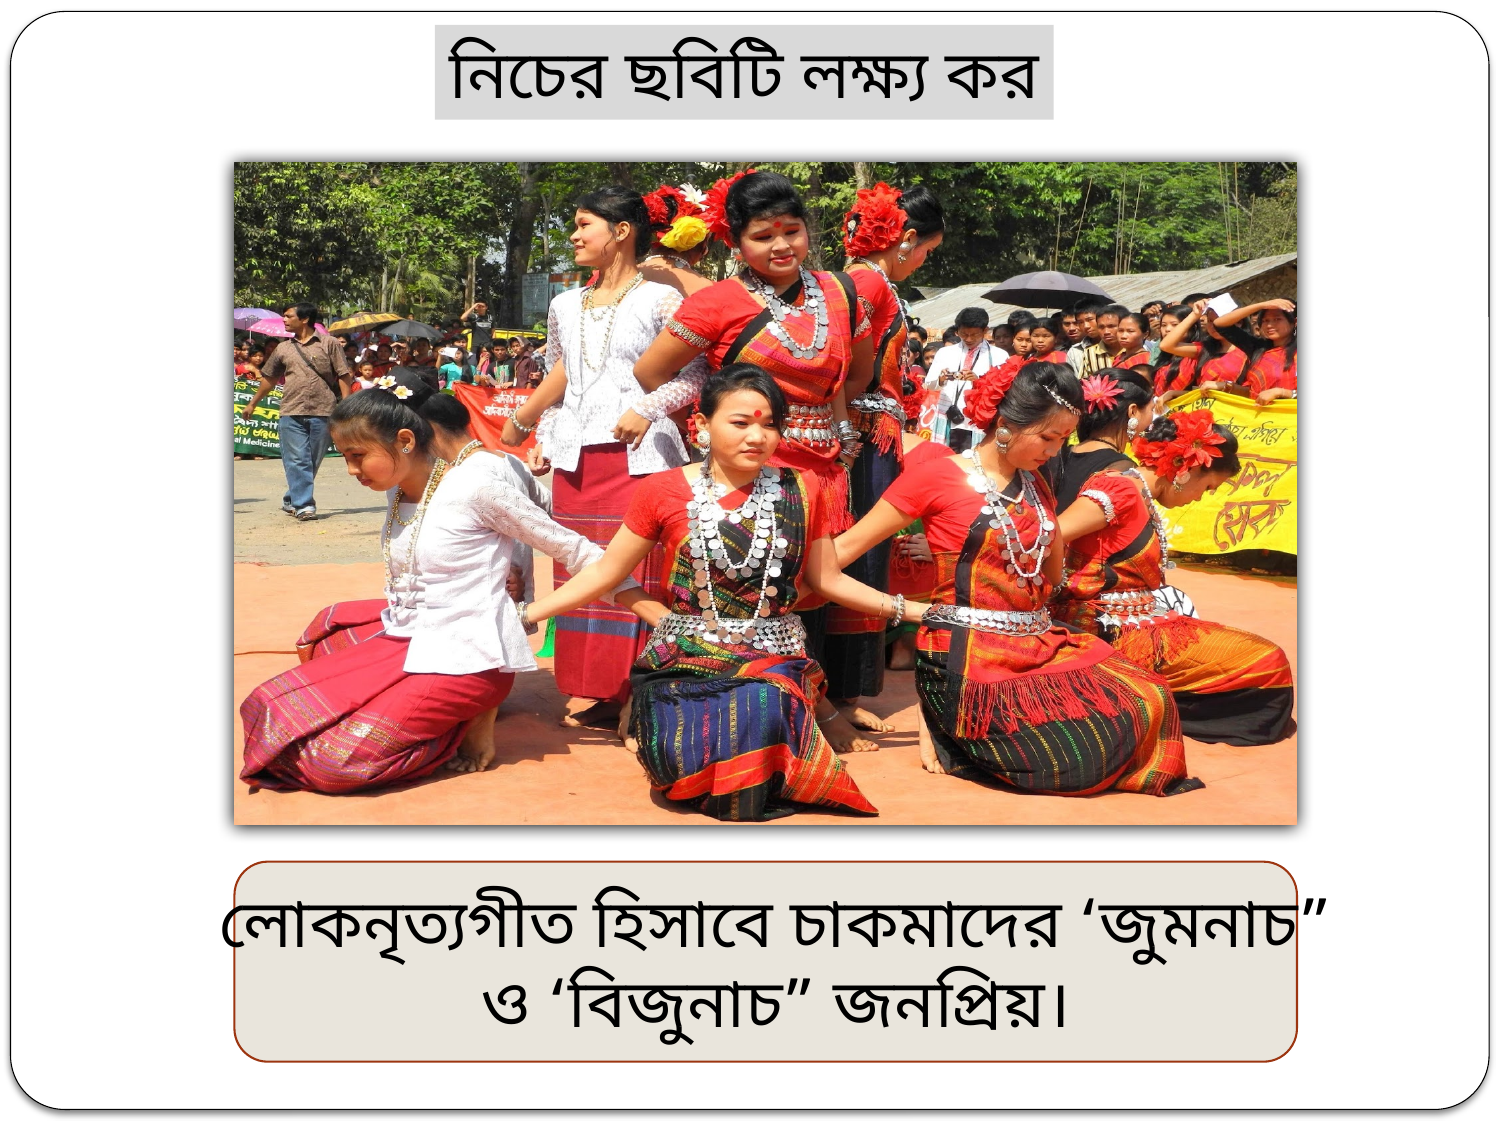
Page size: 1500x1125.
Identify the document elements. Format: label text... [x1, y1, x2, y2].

text_box লোকনৃত্যগীত হিসাবে চাকমাদের ‘জুমনাচ” ও ‘বিজুনাচ” জনপ্রিয়। [205, 873, 1347, 1048]
picture [234, 162, 1298, 826]
text_box নিচের ছবিটি লক্ষ্য কর [434, 24, 1054, 120]
text_box [241, 860, 1290, 873]
text_box [239, 1048, 1292, 1063]
